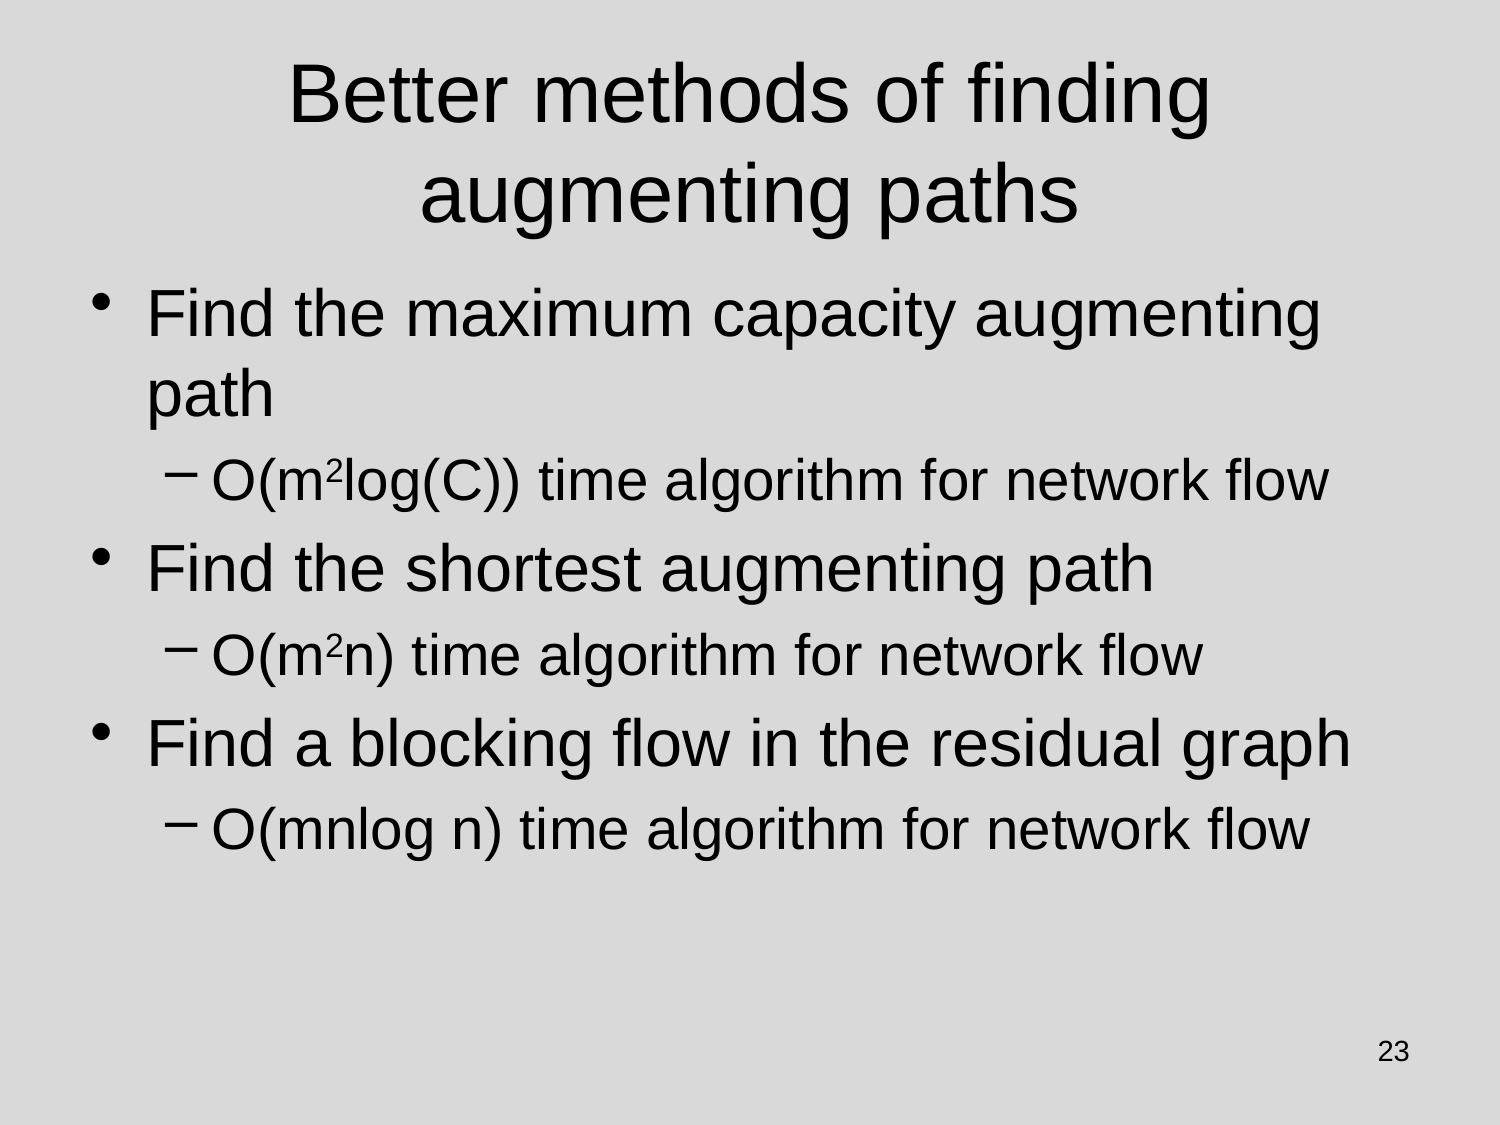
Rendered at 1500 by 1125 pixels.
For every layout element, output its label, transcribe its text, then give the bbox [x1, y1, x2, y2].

title Better methods of finding augmenting paths [75, 45, 1425, 233]
slide_number 23 [1074, 1024, 1426, 1103]
list Find the maximum capacity augmenting path O(m2log(C)) time algorithm for network flow Find the shortest augmenting path O(m2n) time algorithm for network flow Find a blocking flow in the residual graph O(mnlog n) time algorithm for network flow [75, 262, 1425, 1005]
